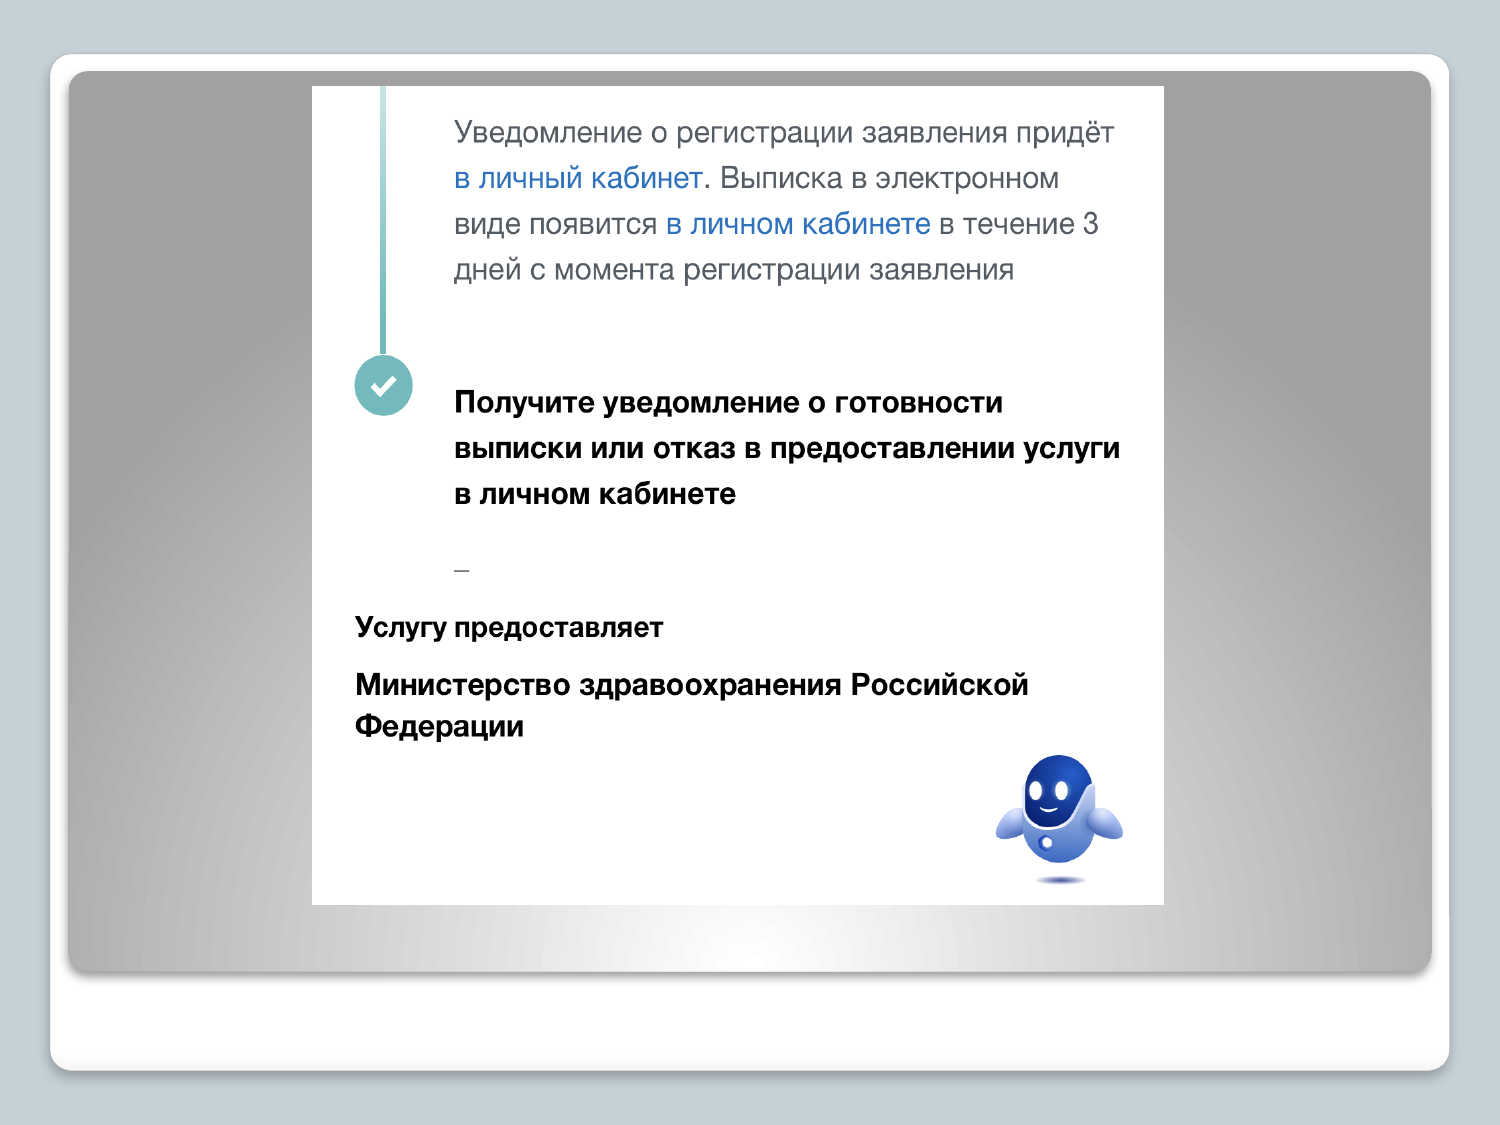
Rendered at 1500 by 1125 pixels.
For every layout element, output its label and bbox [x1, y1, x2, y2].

list [312, 86, 1164, 906]
